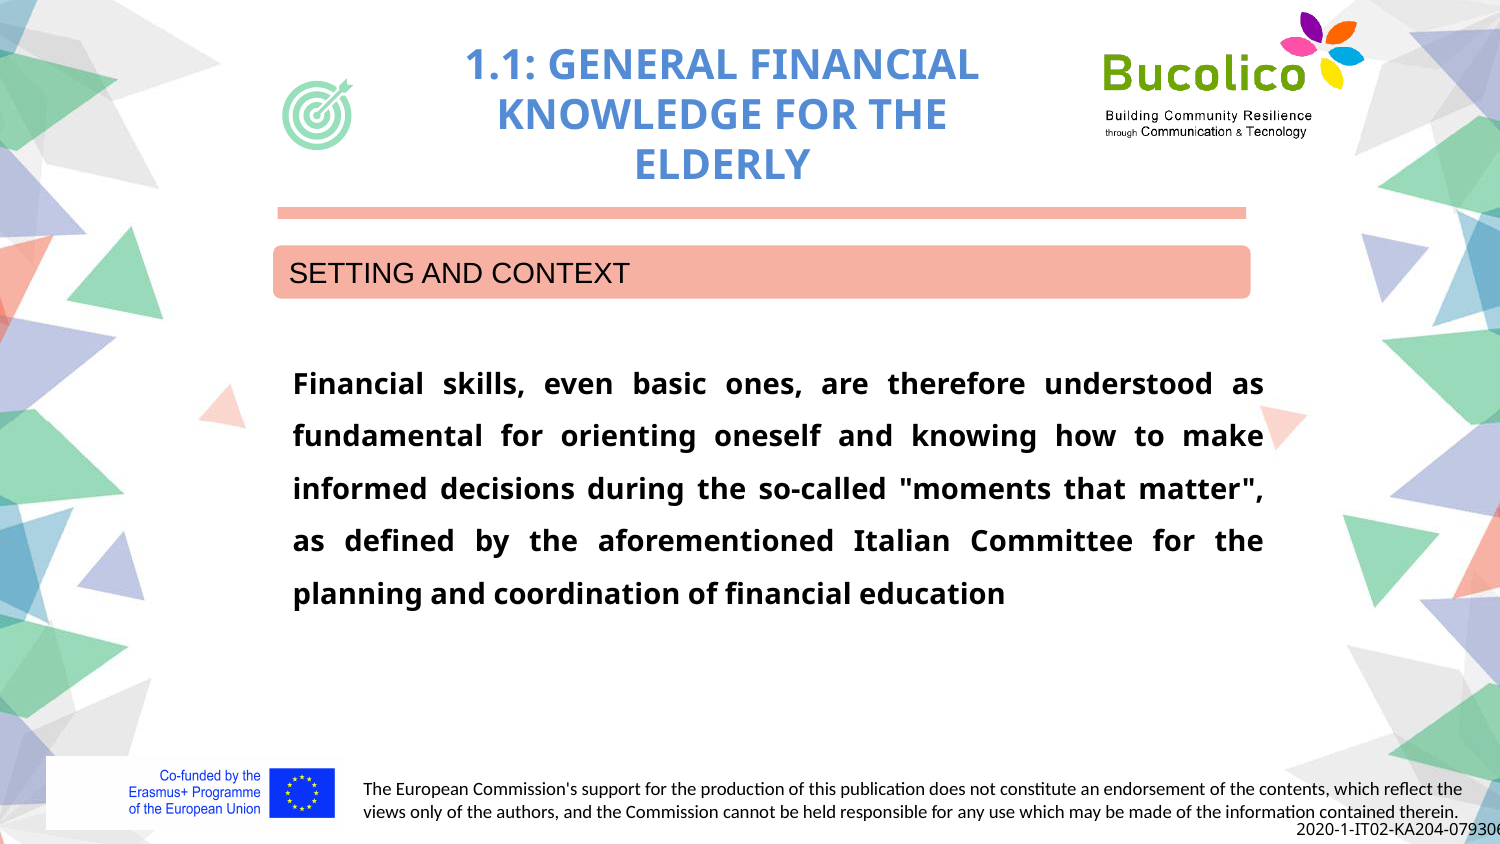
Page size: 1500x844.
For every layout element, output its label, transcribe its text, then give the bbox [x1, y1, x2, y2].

text_box [282, 78, 354, 151]
picture [0, 0, 1500, 844]
text_box [277, 207, 1247, 219]
text_box The European Commission's support for the production of this publication does not constitute an endorsement of the contents, which reflect the views only of the authors, and the Commission cannot be held responsible for any use which may be made of the information contained therein. [348, 769, 1486, 830]
text_box SETTING AND CONTEXT [270, 243, 1253, 301]
text_box Financial skills, even basic ones, are therefore understood as fundamental for orienting oneself and knowing how to make informed decisions during the so-called "moments that matter", as defined by the aforementioned Italian Committee for the planning and coordination of financial education [277, 340, 1280, 618]
list 1.1: GENERAL FINANCIAL KNOWLEDGE FOR THE ELDERLY [410, 65, 1034, 161]
